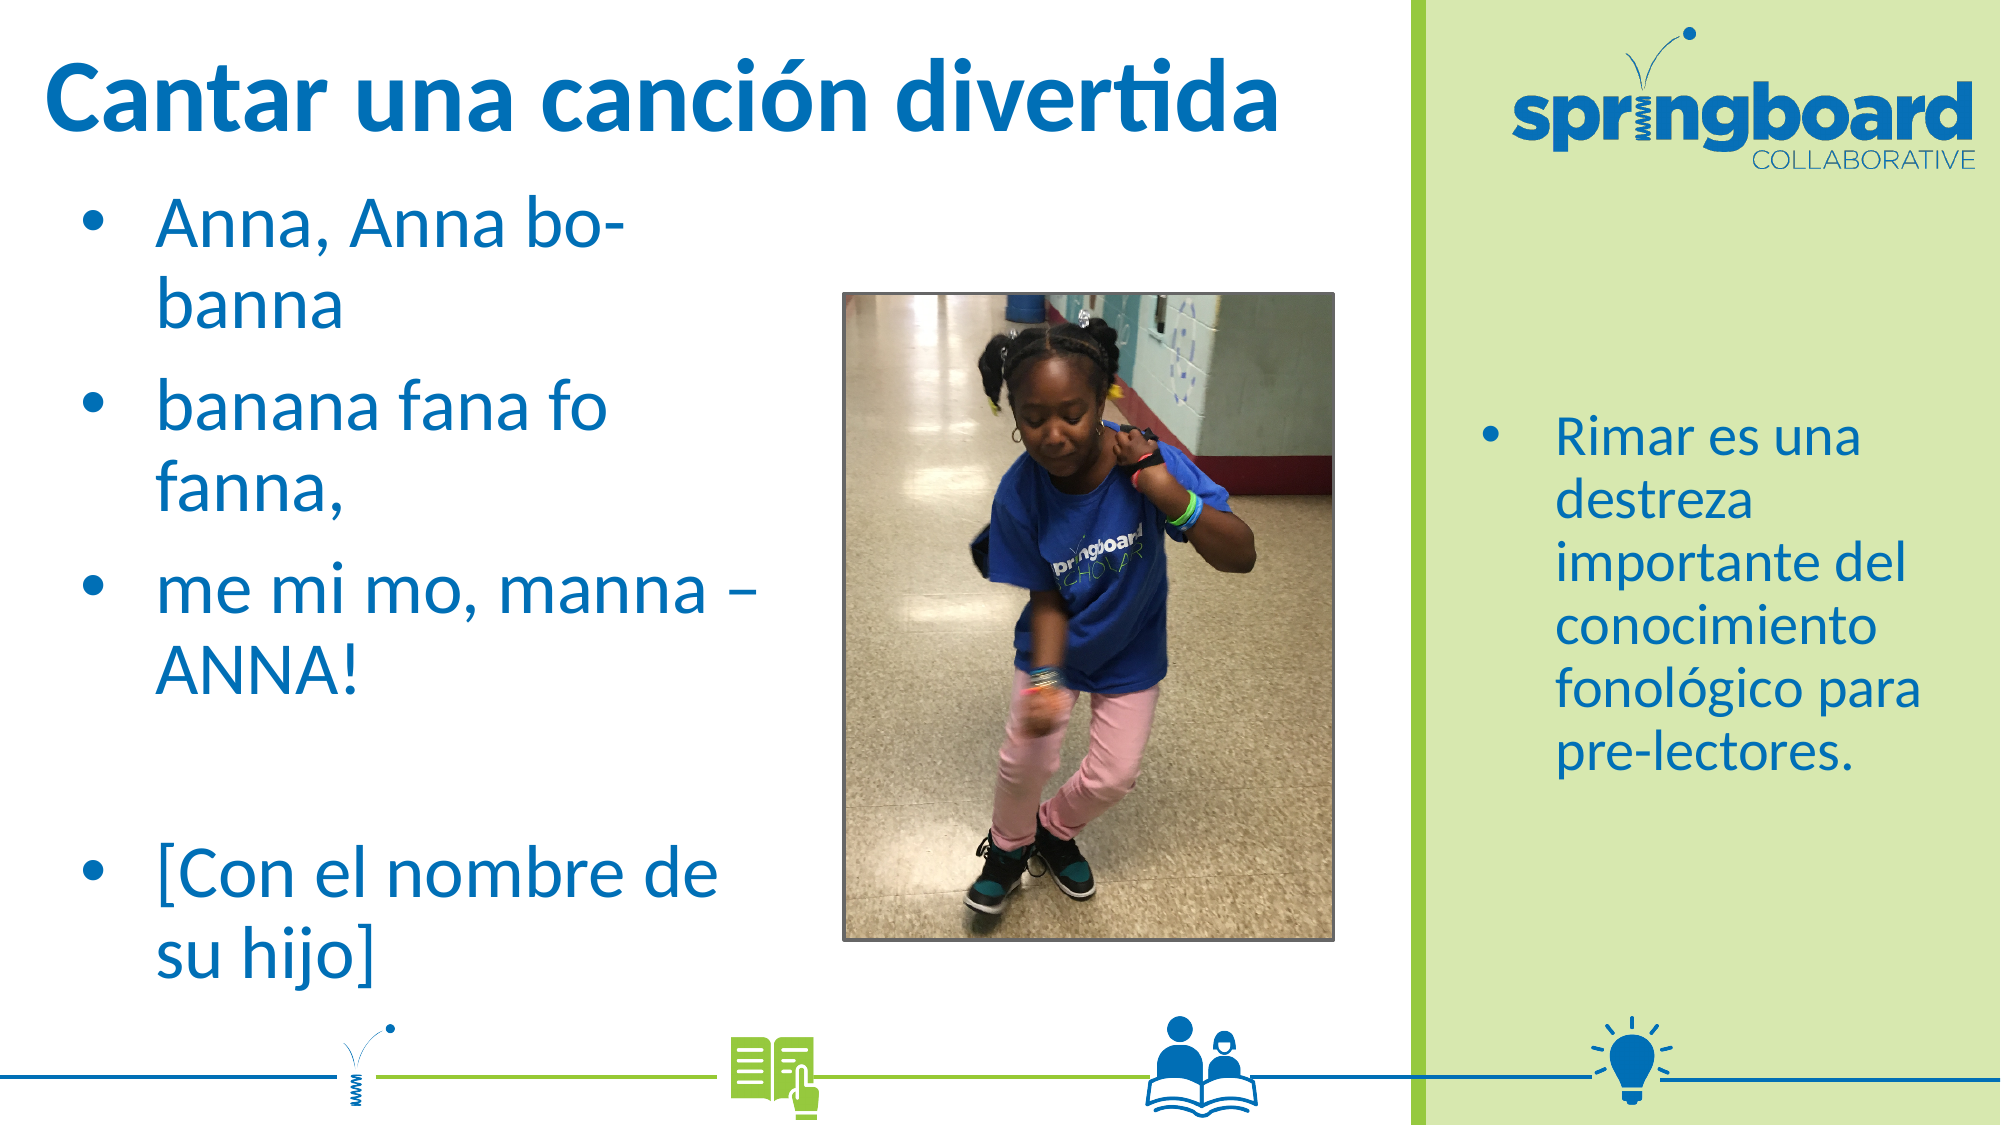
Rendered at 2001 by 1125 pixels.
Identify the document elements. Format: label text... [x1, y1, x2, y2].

picture [343, 1024, 395, 1106]
picture [1145, 1016, 1258, 1118]
picture [845, 295, 1333, 939]
picture [731, 1037, 819, 1120]
list Anna, Anna bo- banna banana fana fo fanna, me mi mo, manna – ANNA! [Con el nombre de su hijo] [56, 290, 810, 888]
title Cantar una canción divertida [0, 0, 2000, 196]
picture [1591, 1016, 1673, 1105]
list Rimar es una destreza importante del conocimiento fonológico para pre-lectores. [1457, 295, 1944, 893]
